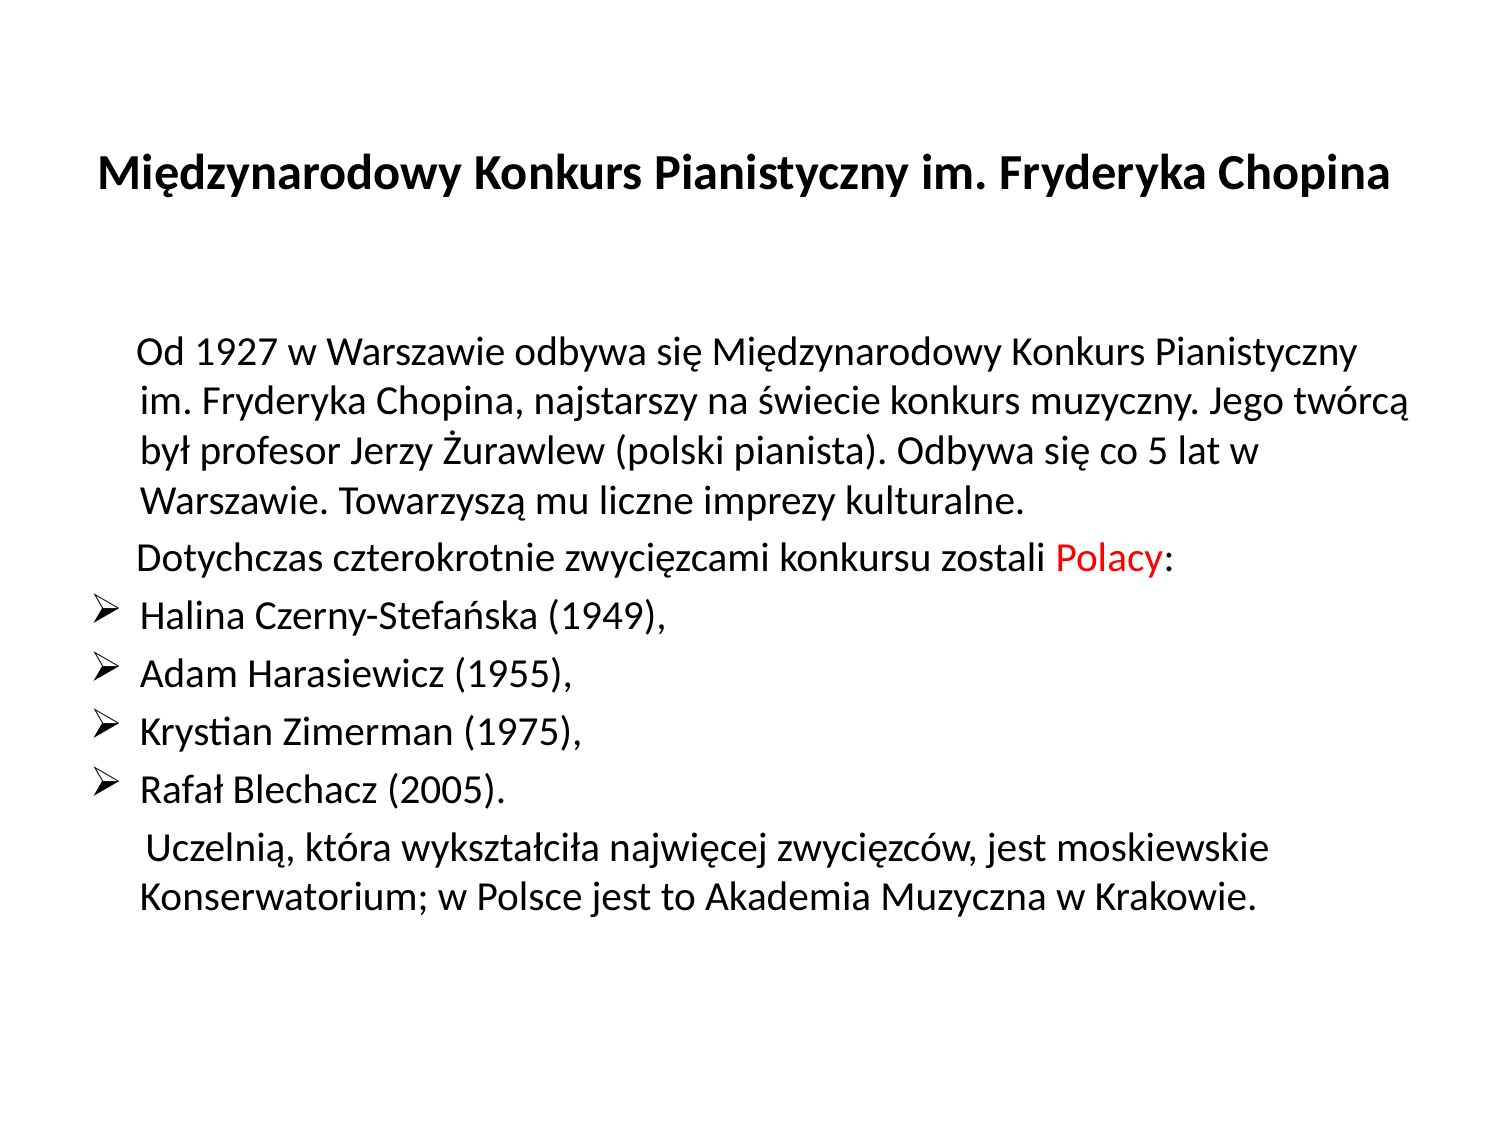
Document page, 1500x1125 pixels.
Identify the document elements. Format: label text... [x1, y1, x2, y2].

title Międzynarodowy Konkurs Pianistyczny im. Fryderyka Chopina [70, 105, 1421, 293]
list Od 1927 w Warszawie odbywa się Międzynarodowy Konkurs Pianistyczny im. Fryderyka Chopina, najstarszy na świecie konkurs muzyczny. Jego twórcą był profesor Jerzy Żurawlew (polski pianista). Odbywa się co 5 lat w Warszawie. Towarzyszą mu liczne imprezy kulturalne. Dotychczas czterokrotnie zwycięzcami konkursu zostali Polacy: Halina Czerny-Stefańska (1949), Adam Harasiewicz (1955), Krystian Zimerman (1975), Rafał Blechacz (2005). Uczelnią, która wykształciła najwięcej zwycięzców, jest moskiewskie Konserwatorium; w Polsce jest to Akademia Muzyczna w Krakowie. [75, 316, 1425, 1005]
